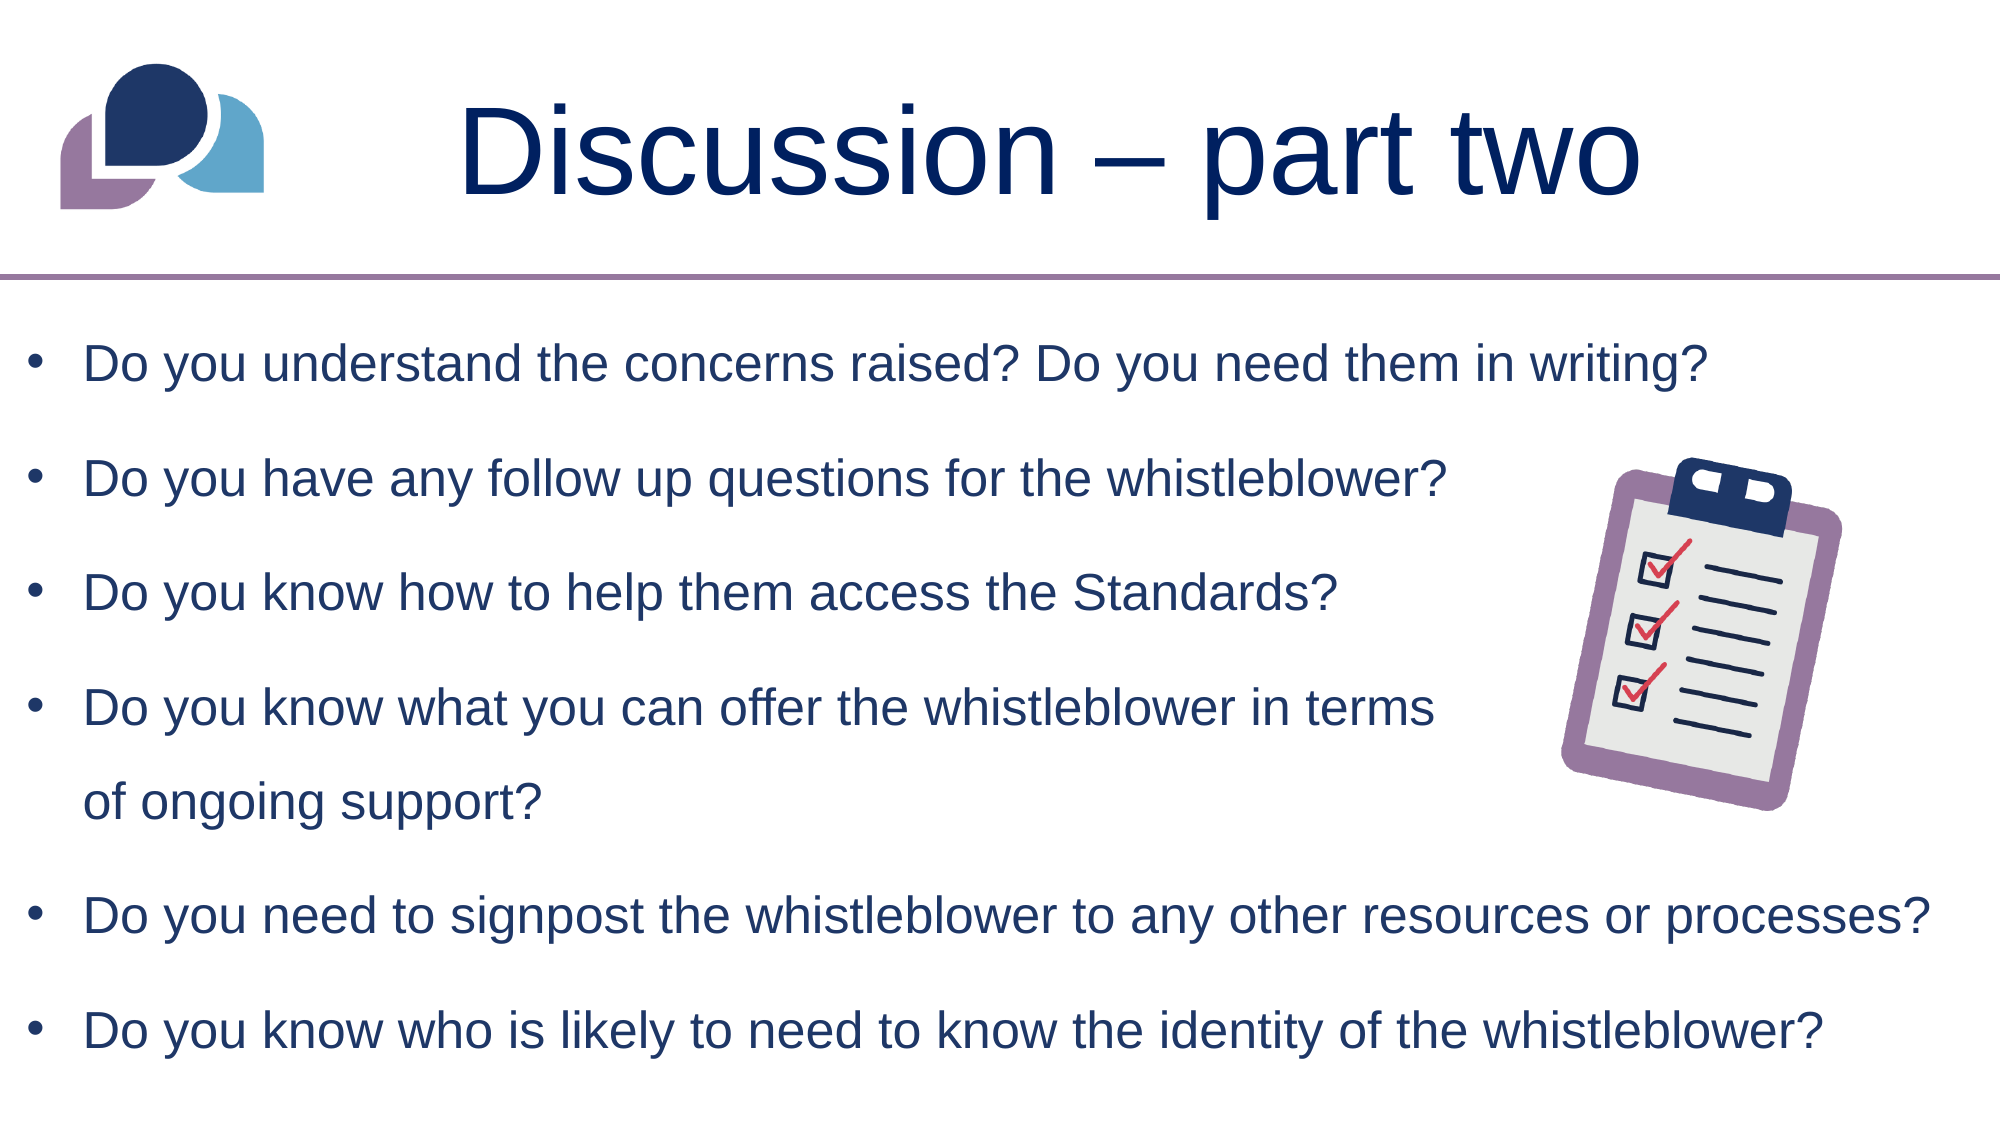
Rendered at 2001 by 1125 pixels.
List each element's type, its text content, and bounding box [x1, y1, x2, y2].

picture [58, 54, 268, 222]
subtitle Do you understand the concerns raised? Do you need them in writing? Do you have any follow up questions for the whistleblower? Do you know how to help them access the Standards? Do you know what you can offer the whistleblower in terms of ongoing support? Do you need to signpost the whistleblower to any other resources or processes? Do you know who is likely to need to know the identity of the whistleblower? [11, 290, 2000, 1092]
title Discussion – part two [441, 46, 1942, 230]
picture [1437, 362, 1971, 896]
